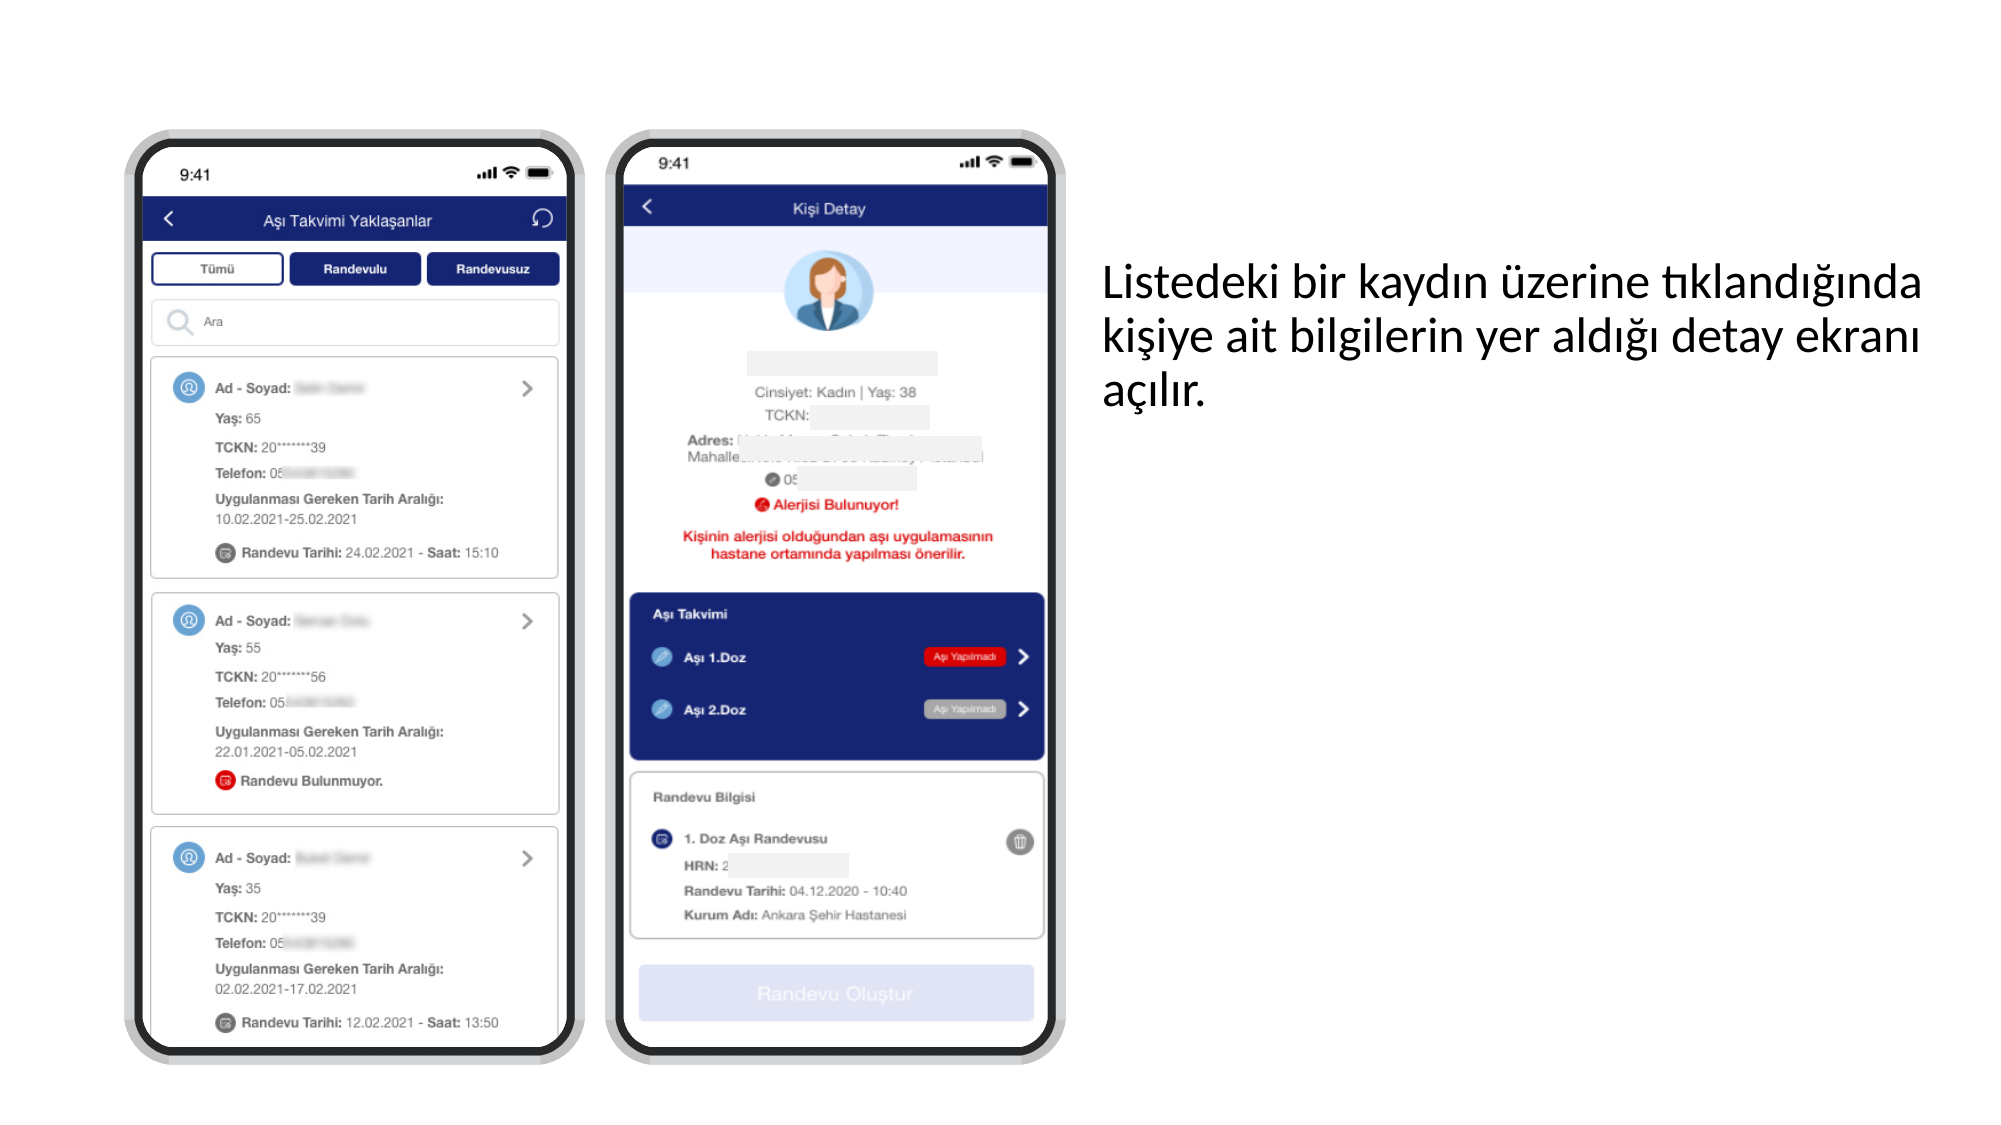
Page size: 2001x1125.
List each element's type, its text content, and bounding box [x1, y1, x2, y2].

picture [124, 129, 585, 1065]
picture [605, 129, 1066, 1065]
list Listedeki bir kaydın üzerine tıklandığında kişiye ait bilgilerin yer aldığı detay ekranı açılır. [1087, 248, 1963, 962]
